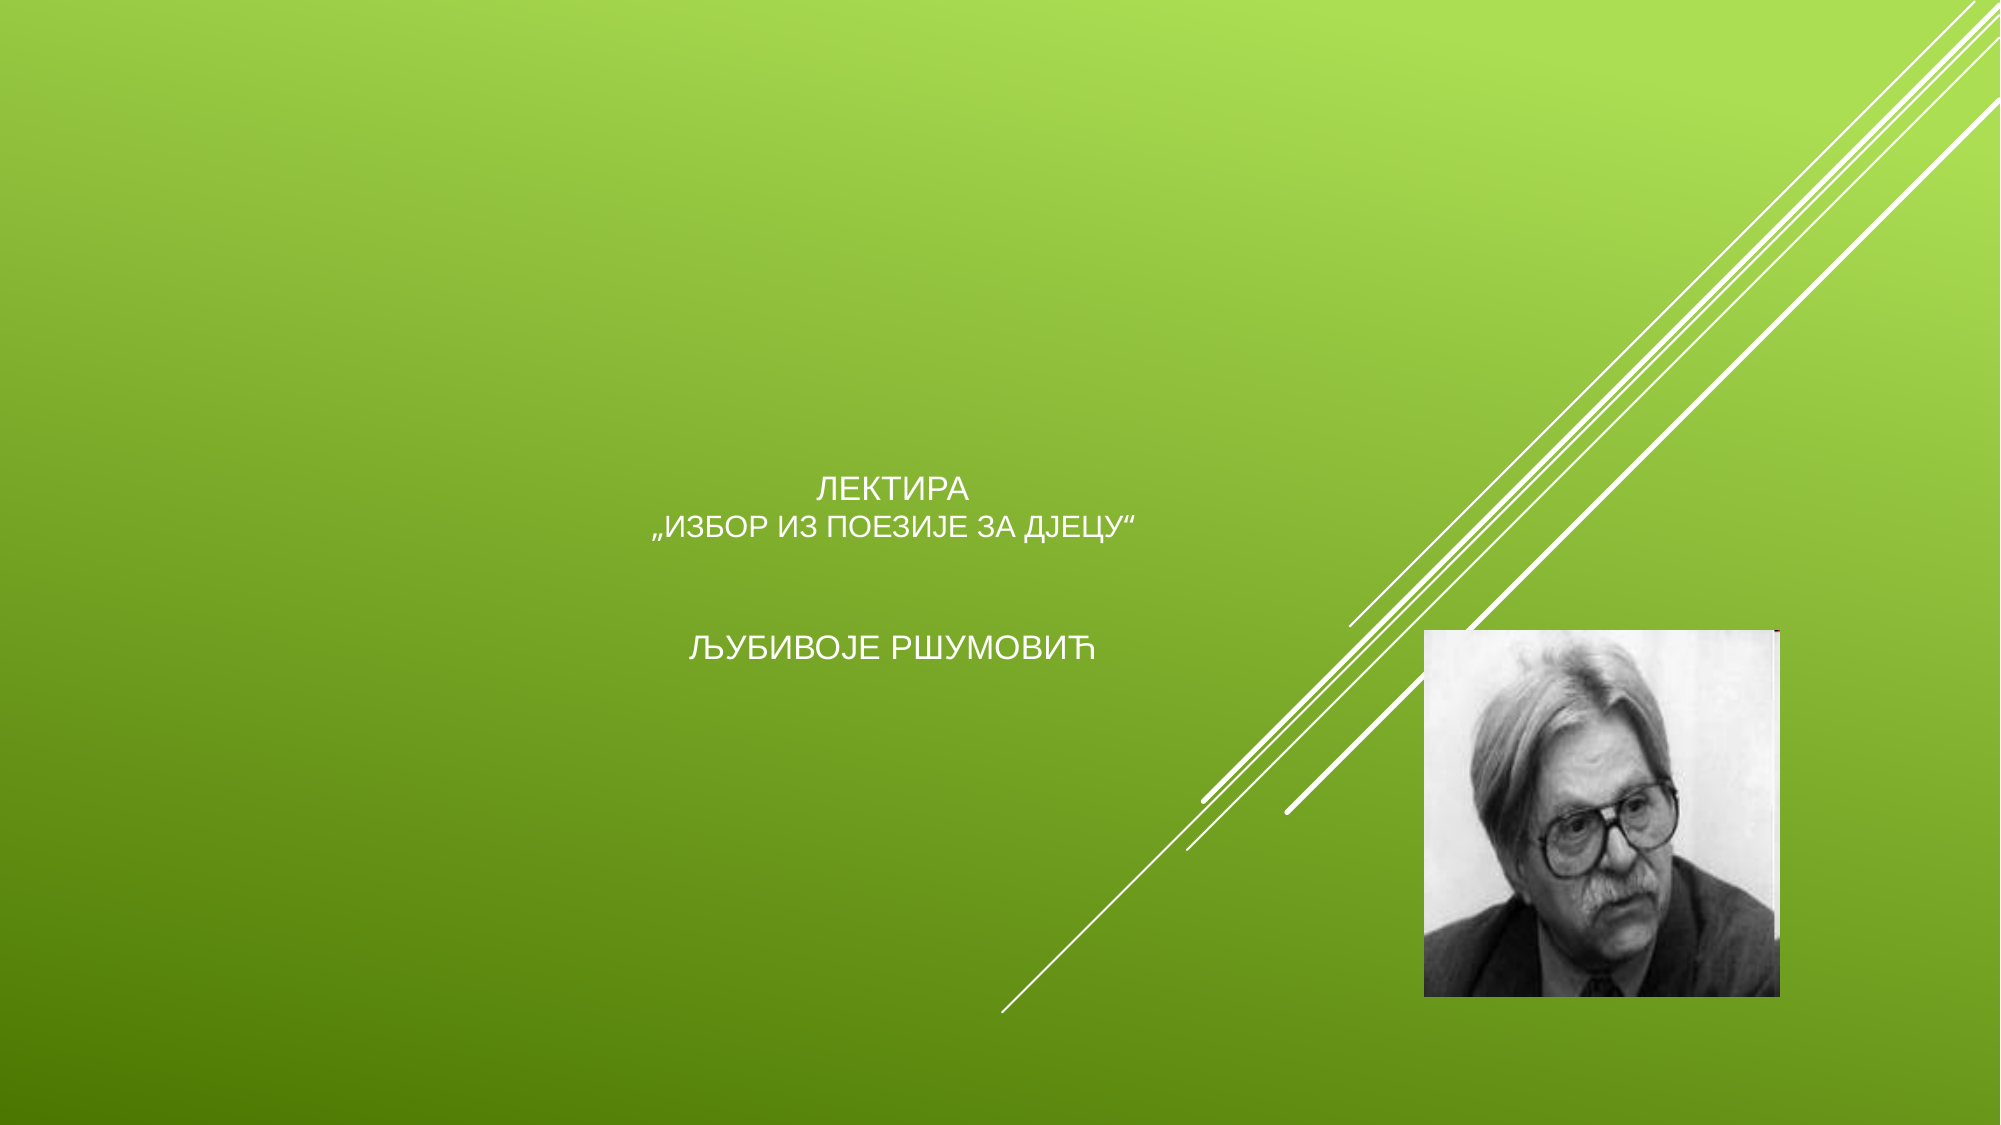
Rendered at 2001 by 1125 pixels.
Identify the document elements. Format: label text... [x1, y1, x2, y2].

title Лектира „Избор из поезије за дјецу“ Љубивоје Ршумовић [236, 329, 1550, 715]
picture [1424, 630, 1780, 998]
